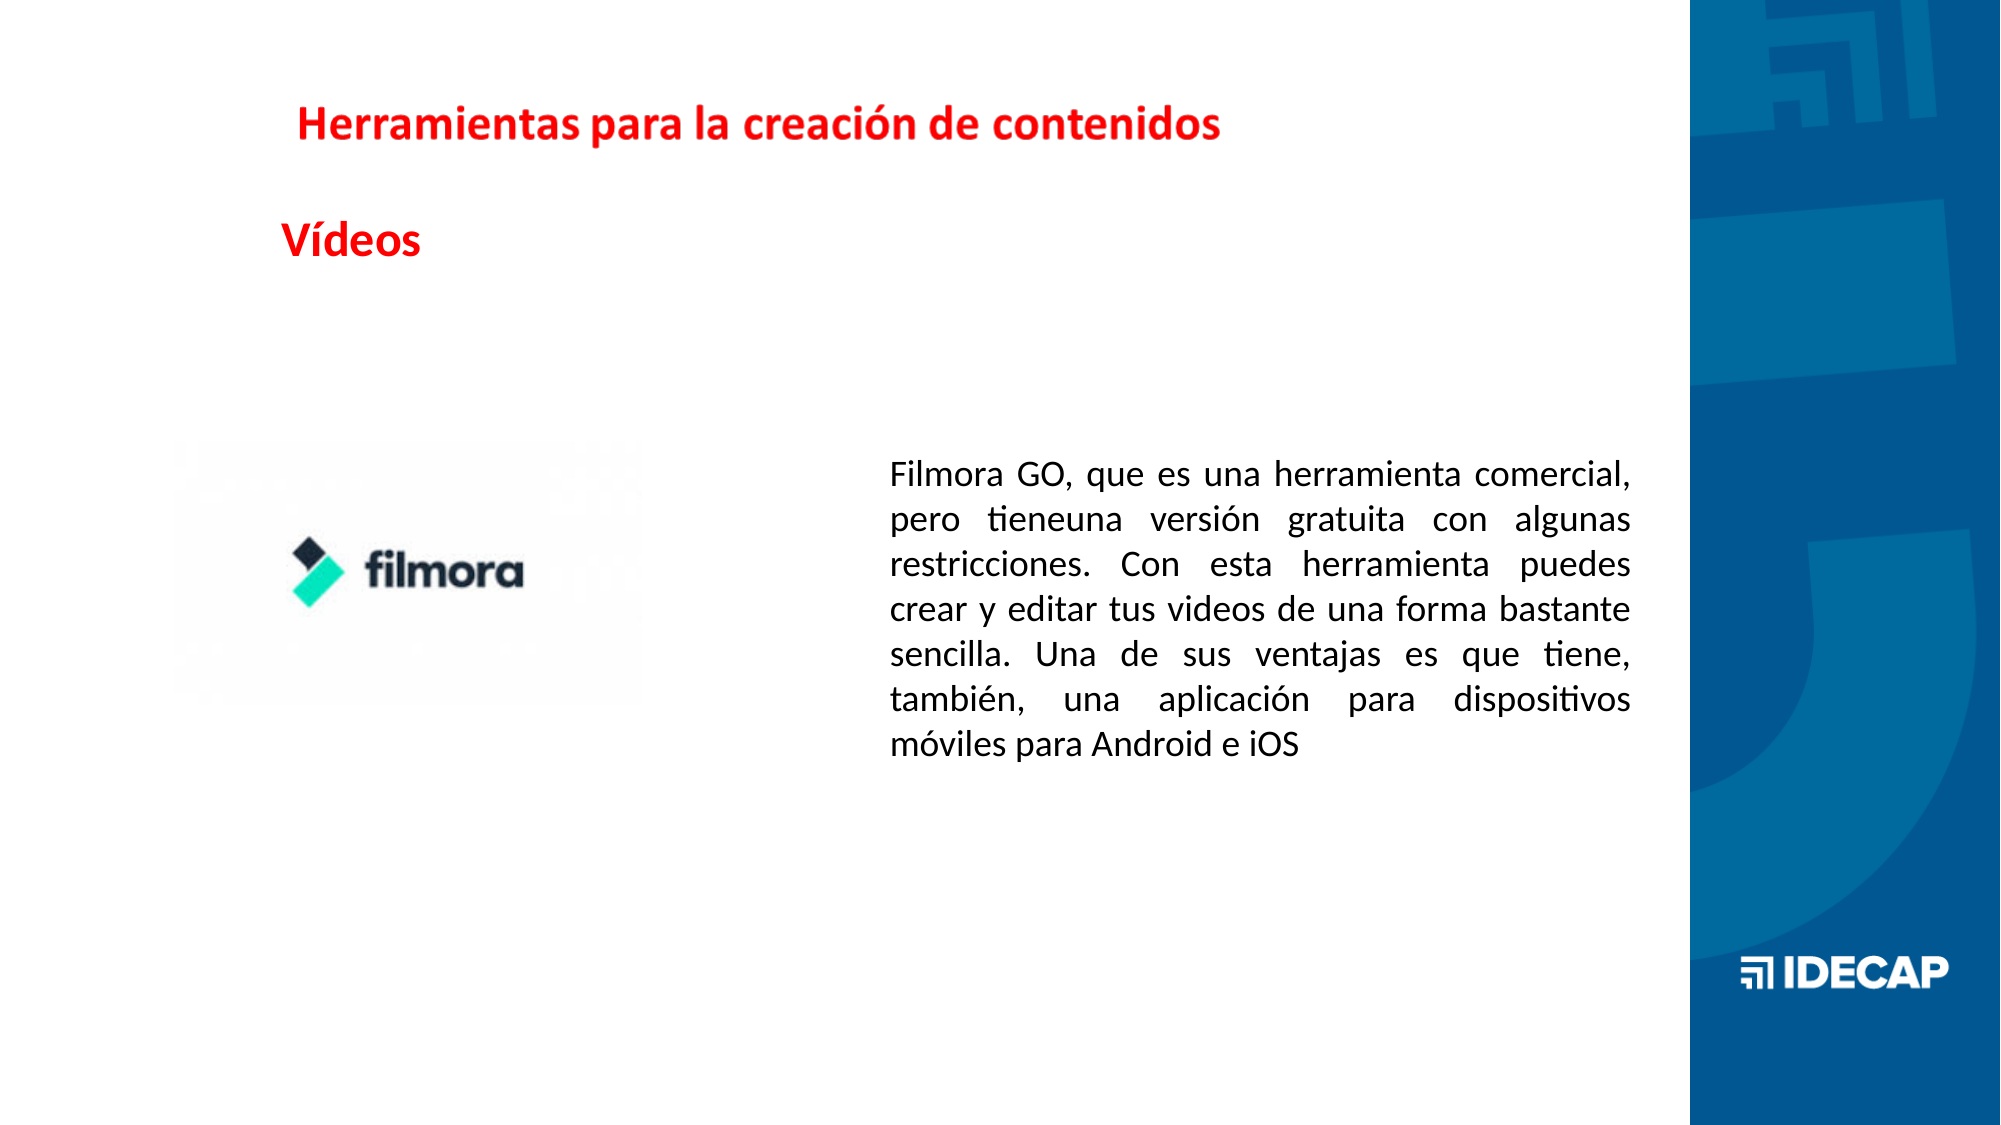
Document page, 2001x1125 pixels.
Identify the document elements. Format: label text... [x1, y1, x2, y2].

text_box Filmora GO, que es una herramienta comercial, pero tieneuna versión gratuita con algunas restricciones. Con esta herramienta puedes crear y editar tus videos de una forma bastante sencilla. Una de sus ventajas es que tiene, también, una aplicación para dispositivos móviles para Android e iOS [875, 441, 1647, 771]
picture [1690, 0, 2000, 1125]
picture [174, 441, 642, 705]
text_box Vídeos [266, 198, 814, 274]
picture [266, 76, 1534, 183]
